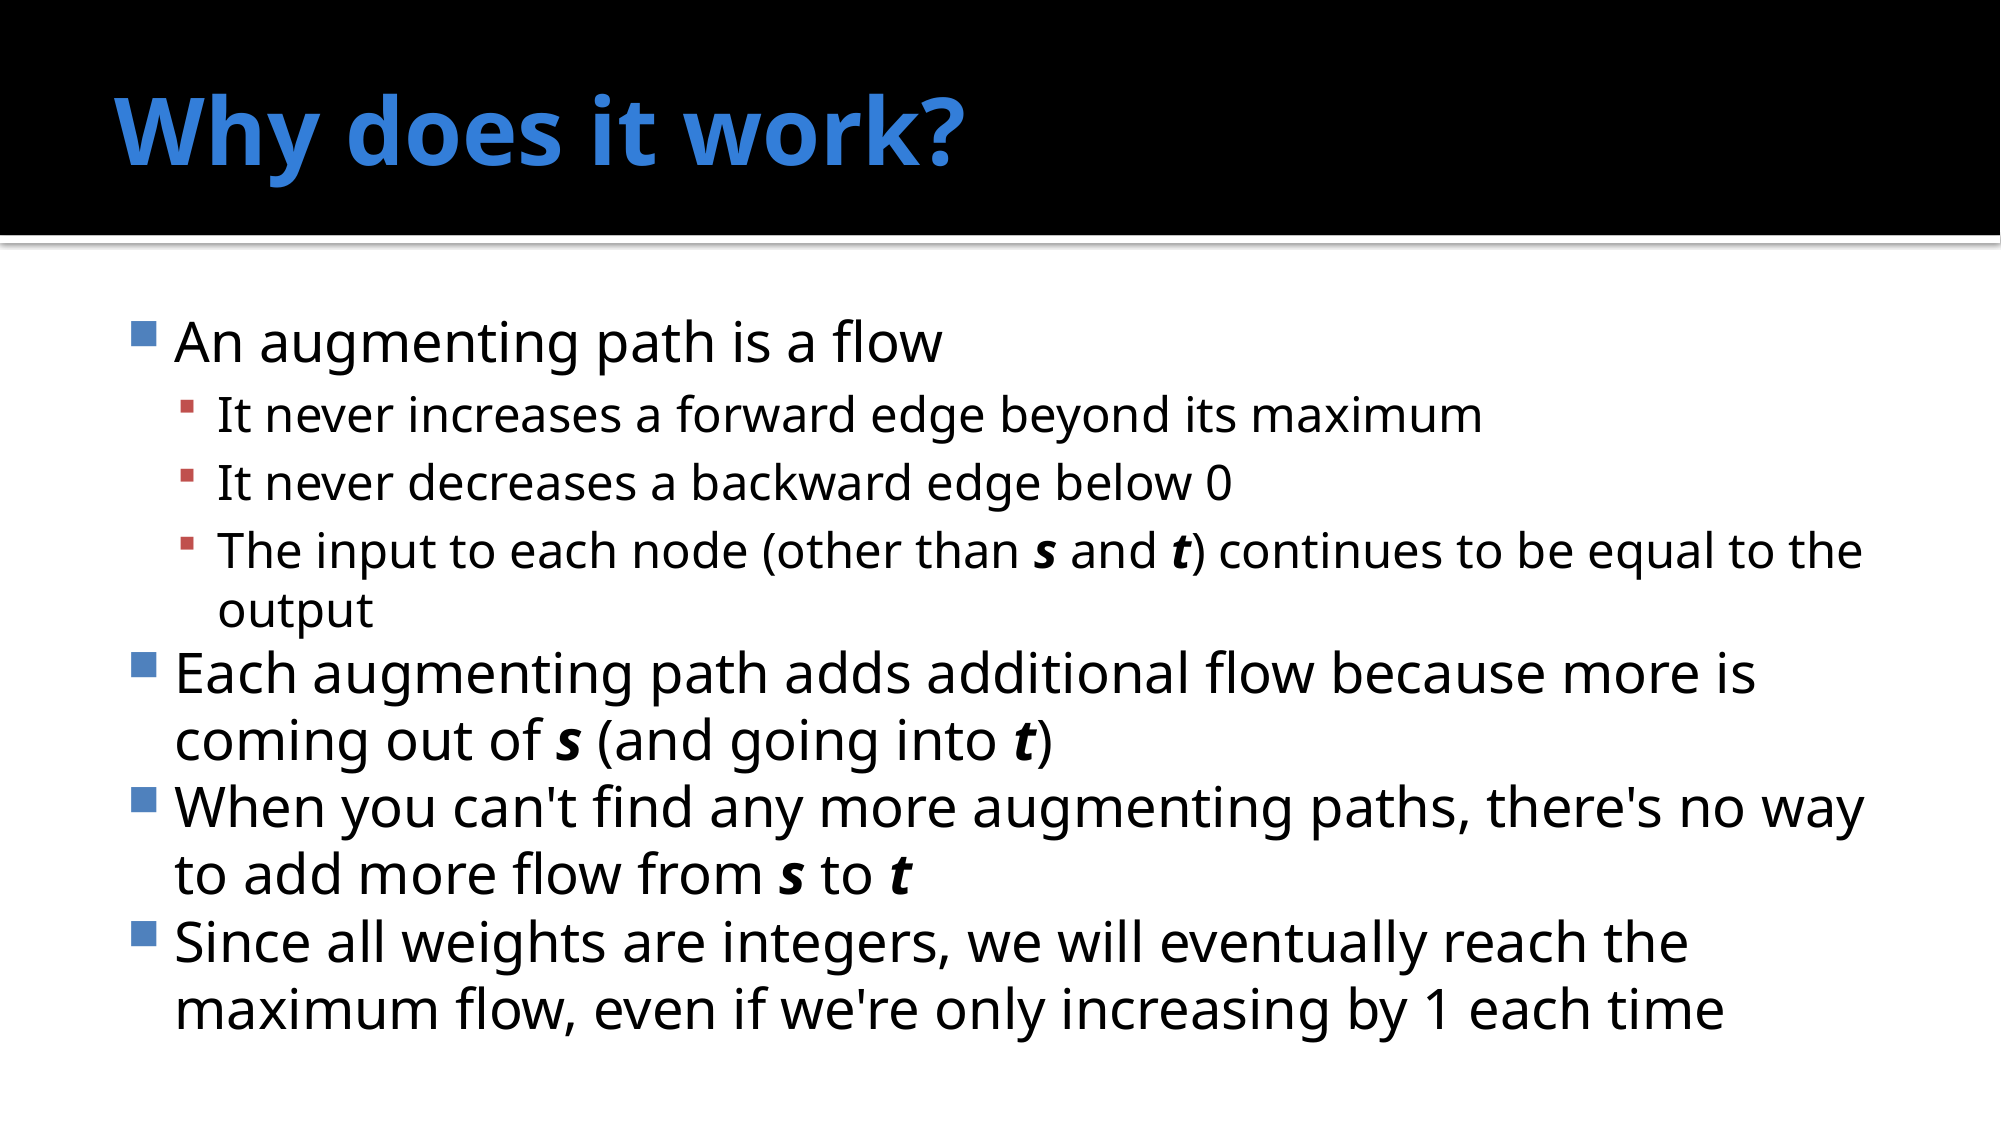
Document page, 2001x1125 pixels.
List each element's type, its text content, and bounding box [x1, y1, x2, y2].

list An augmenting path is a flow It never increases a forward edge beyond its maximum It never decreases a backward edge below 0 The input to each node (other than s and t) continues to be equal to the output Each augmenting path adds additional flow because more is coming out of s (and going into t) When you can't find any more augmenting paths, there's no way to add more flow from s to t Since all weights are integers, we will eventually reach the maximum flow, even if we're only increasing by 1 each time [99, 291, 1900, 1050]
title Why does it work? [99, 25, 1900, 231]
